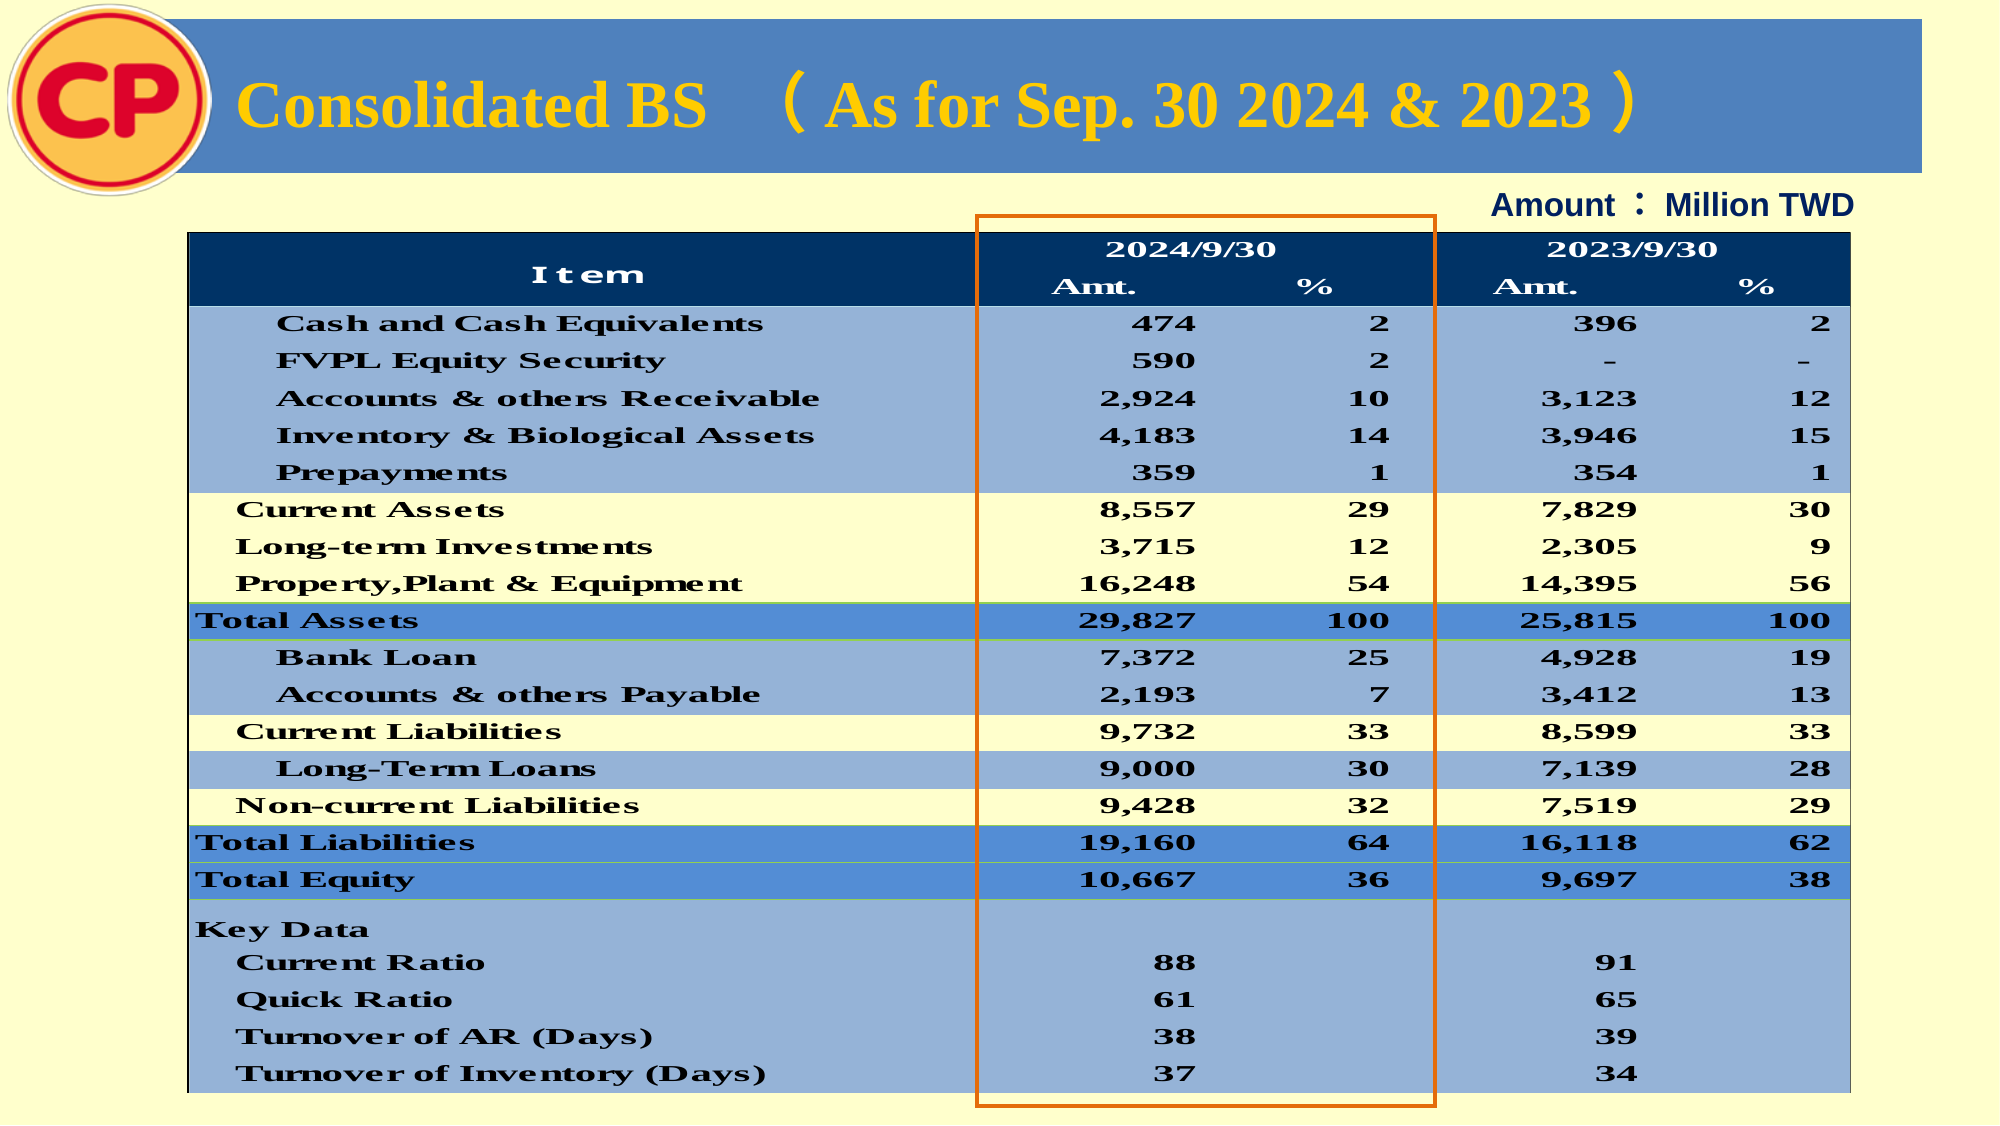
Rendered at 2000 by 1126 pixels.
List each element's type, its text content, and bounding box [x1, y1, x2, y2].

text_box [976, 215, 1435, 231]
text_box Amount：Million TWD [1475, 176, 1870, 231]
text_box Consolidated BS （As for Sep. 30 2024 & 2023） [221, 53, 1905, 148]
picture [7, 3, 212, 197]
text_box [976, 1095, 1435, 1107]
picture [186, 231, 1854, 1095]
